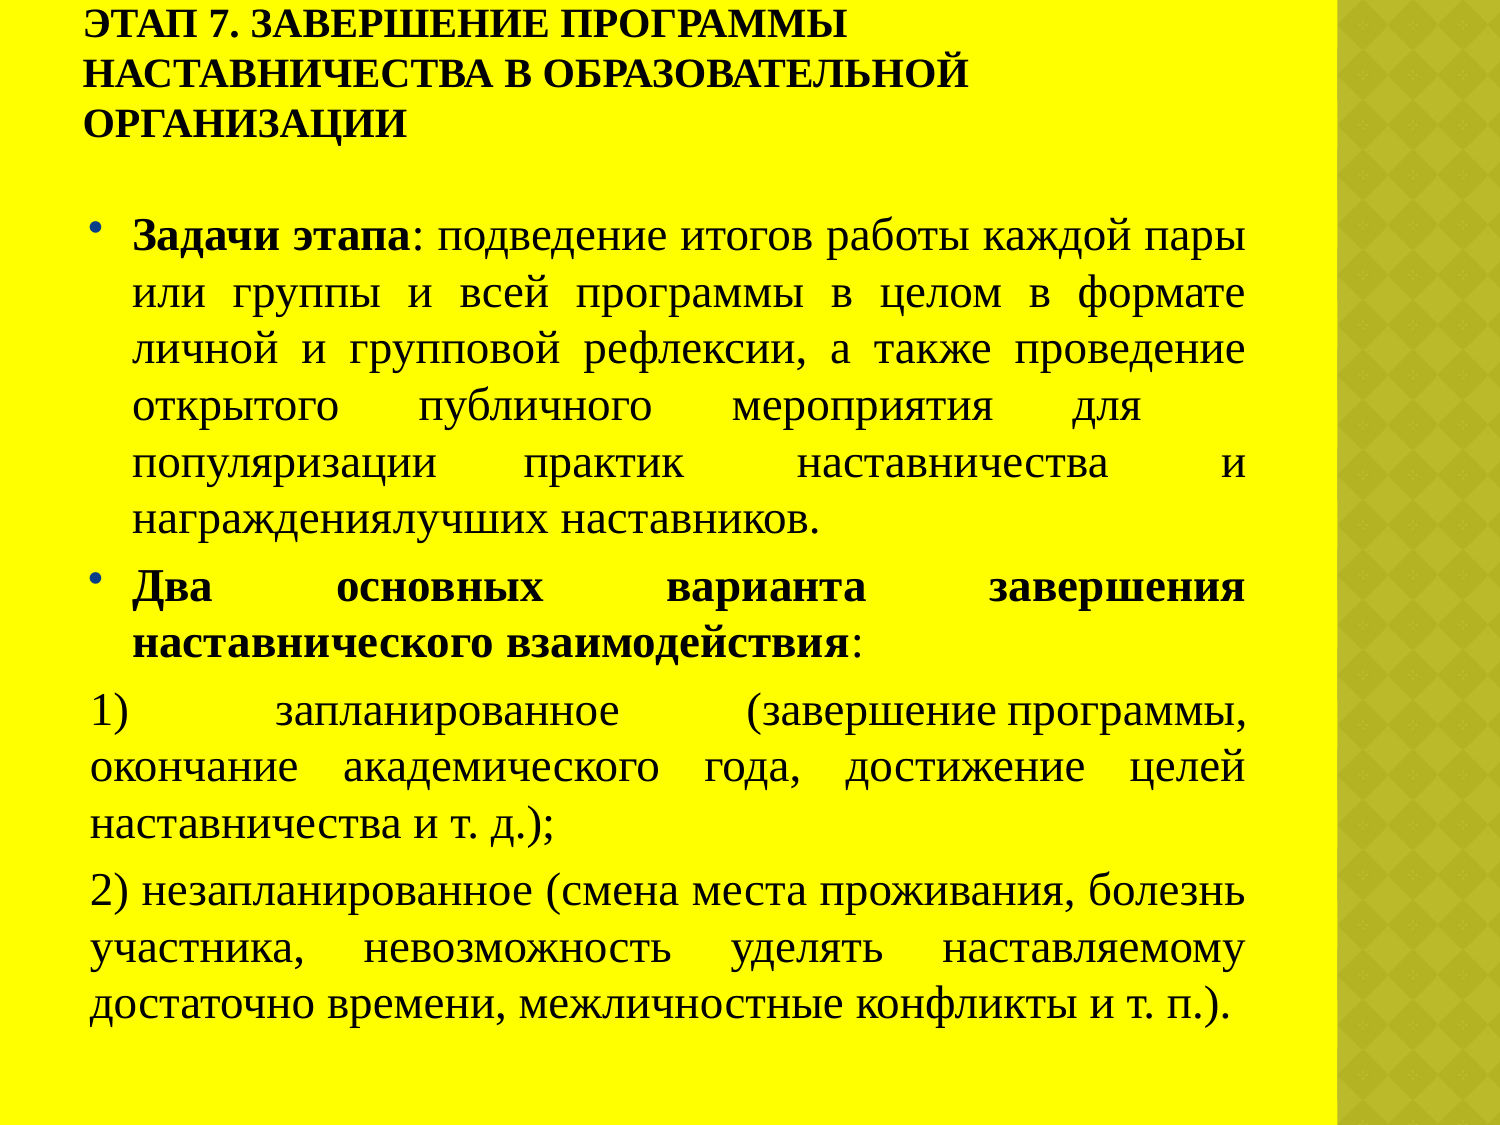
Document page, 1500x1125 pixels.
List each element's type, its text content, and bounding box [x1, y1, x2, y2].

title Этап 7. Завершение программы наставничества в образовательной организации [75, 52, 1263, 196]
list Задачи этапа: подведение итогов работы каждой пары или группы и всей программы в целом в формате личной и групповой рефлексии, а также проведение открытого публичного мероприятия для популяризации практик наставничества и награждения лучших наставников. Два основных варианта завершения наставнического взаимодействия: 1) запланированное (завершение программы, окончание академического года, достижение целей наставничества и т. д.); 2) незапланированное (смена места проживания, болезнь участника, невозможность уделять наставляемому достаточно времени, межличностные конфликты и т. п.). [75, 196, 1263, 1059]
